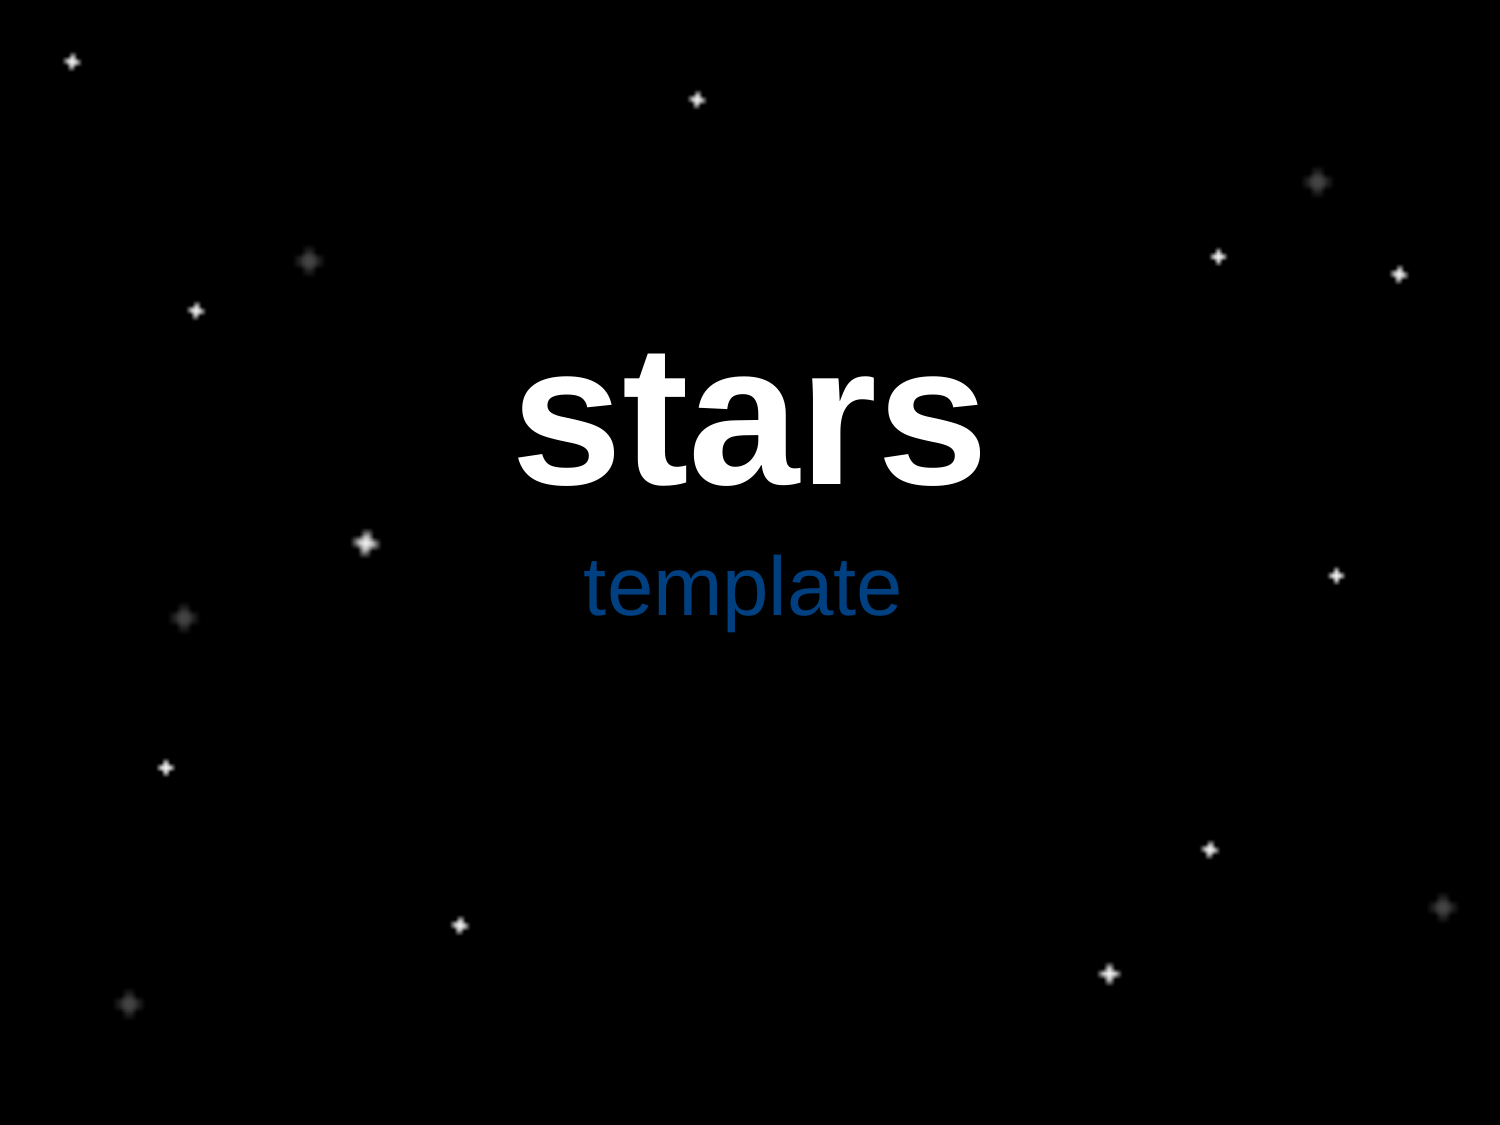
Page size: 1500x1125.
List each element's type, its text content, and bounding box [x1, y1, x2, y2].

picture [166, 598, 203, 636]
picture [1299, 162, 1337, 200]
picture [60, 49, 85, 74]
picture [291, 241, 328, 279]
picture [685, 87, 710, 112]
picture [111, 984, 148, 1022]
picture [1200, 237, 1237, 275]
title stars [112, 283, 1388, 525]
picture [447, 912, 473, 938]
text_box template [337, 525, 1150, 640]
picture [1425, 888, 1462, 925]
picture [1387, 261, 1412, 287]
picture [147, 748, 185, 786]
picture [1318, 556, 1355, 594]
picture [1197, 837, 1223, 862]
picture [1085, 949, 1134, 997]
